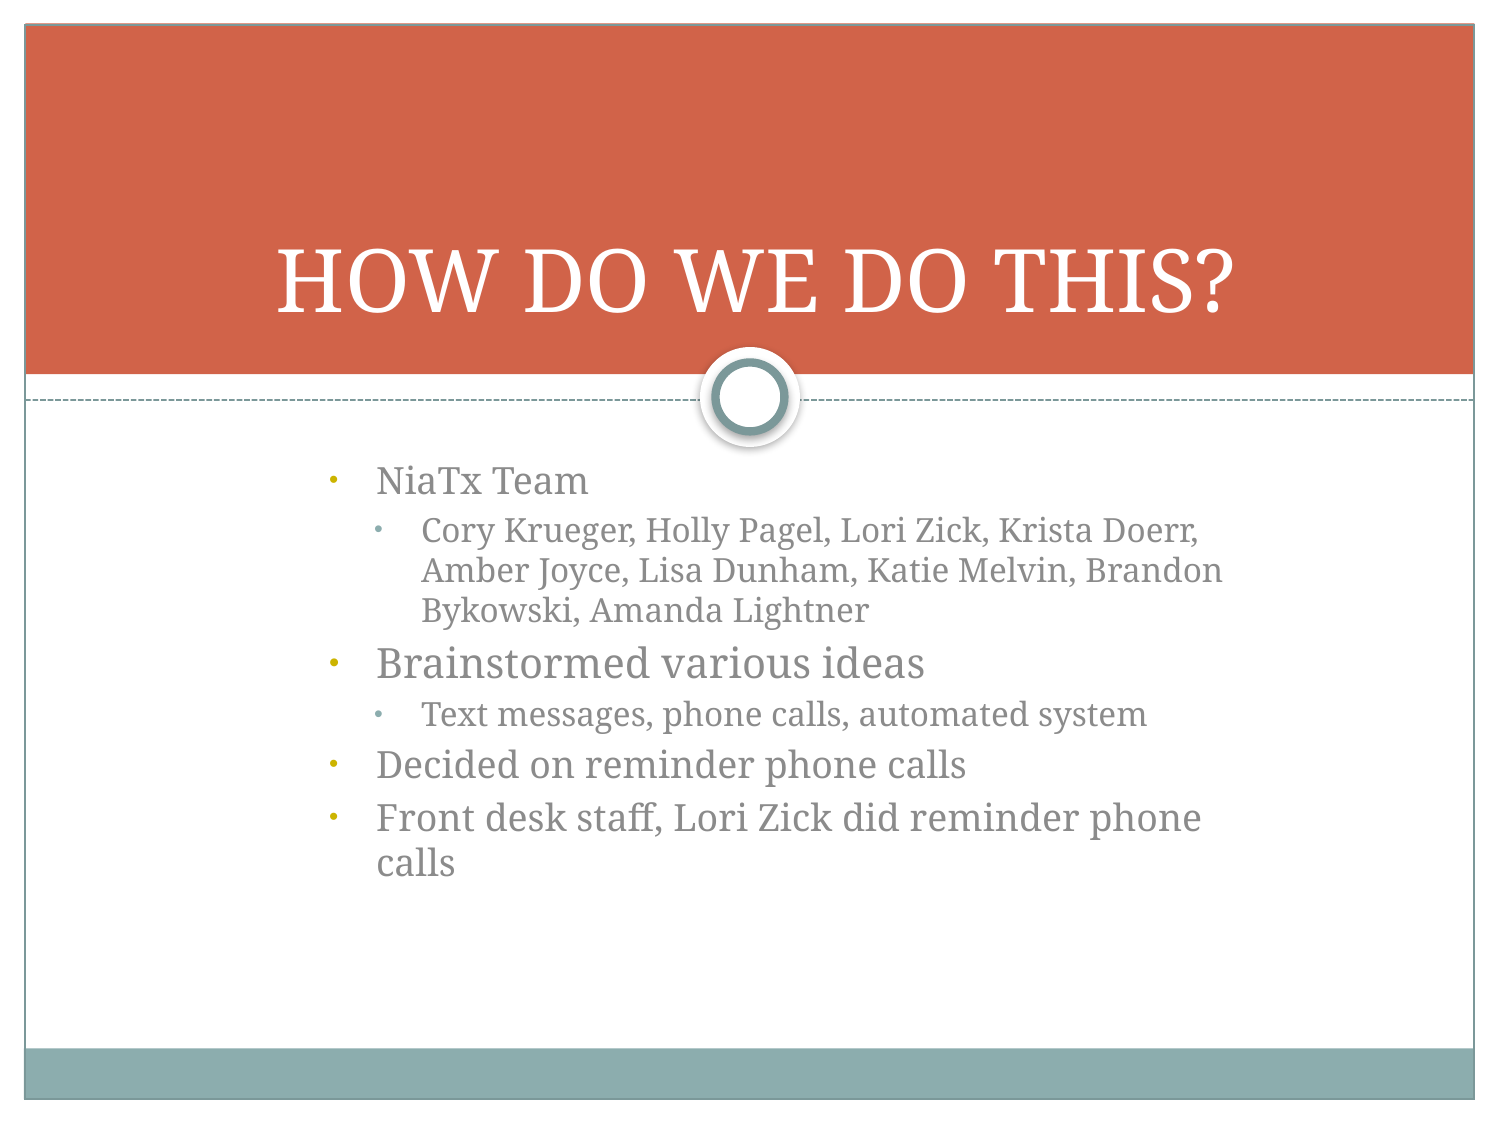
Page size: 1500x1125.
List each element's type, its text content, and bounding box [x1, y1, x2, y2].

list NiaTx Team Cory Krueger, Holly Pagel, Lori Zick, Krista Doerr, Amber Joyce, Lisa Dunham, Katie Melvin, Brandon Bykowski, Amanda Lightner Brainstormed various ideas Text messages, phone calls, automated system Decided on reminder phone calls Front desk staff, Lori Zick did reminder phone calls [224, 450, 1288, 900]
title HOW DO WE DO THIS? [118, 87, 1394, 338]
